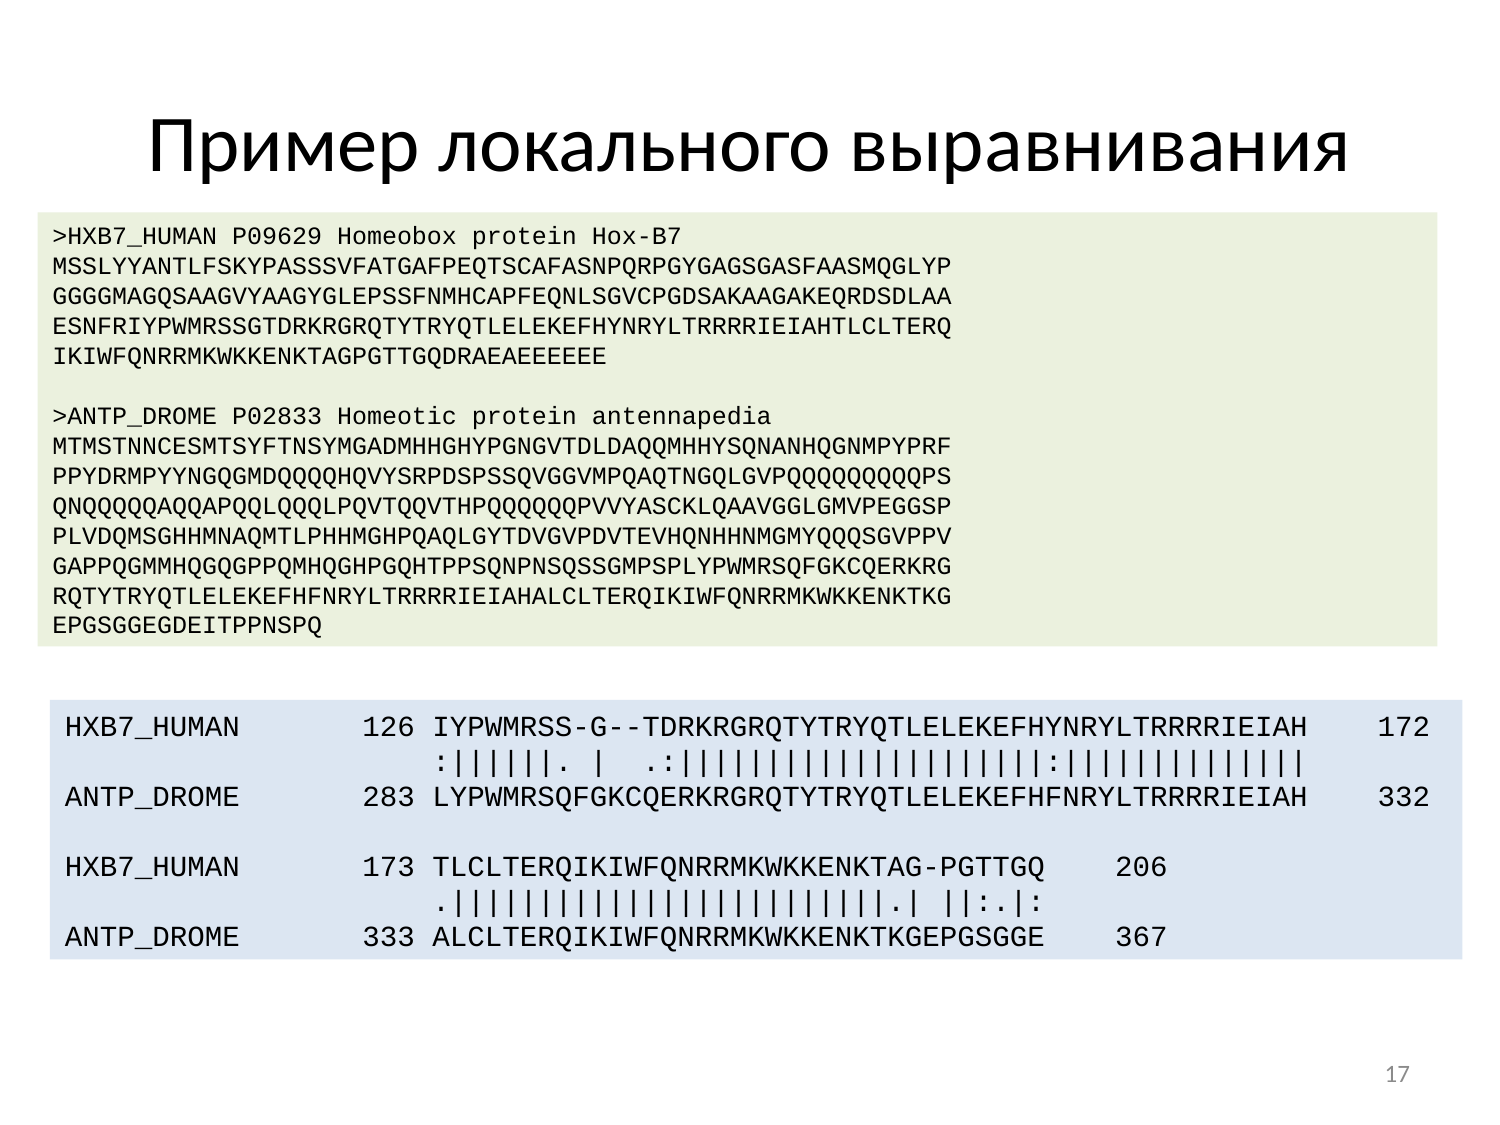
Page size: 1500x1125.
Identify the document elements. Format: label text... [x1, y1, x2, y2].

title Пример локального выравнивания [75, 45, 1425, 212]
text_box HXB7_HUMAN 126 IYPWMRSS-G--TDRKRGRQTYTRYQTLELEKEFHYNRYLTRRRRIEIAH 172 :||||||. | .:|||||||||||||||||||||:|||||||||||||| ANTP_DROME 283 LYPWMRSQFGKCQERKRGRQTYTRYQTLELEKEFHFNRYLTRRRRIEIAH 332 HXB7_HUMAN 173 TLCLTERQIKIWFQNRRMKWKKENKTAG-PGTTGQ 206 .|||||||||||||||||||||||||.| ||:.|: ANTP_DROME 333 ALCLTERQIKIWFQNRRMKWKKENKTKGEPGSGGE 367 [49, 699, 1463, 960]
text_box >HXB7_HUMAN P09629 Homeobox protein Hox-B7 MSSLYYANTLFSKYPASSSVFATGAFPEQTSCAFASNPQRPGYGAGSGASFAASMQGLYP GGGGMAGQSAAGVYAAGYGLEPSSFNMHCAPFEQNLSGVCPGDSAKAAGAKEQRDSDLAA ESNFRIYPWMRSSGTDRKRGRQTYTRYQTLELEKEFHYNRYLTRRRRIEIAHTLCLTERQ IKIWFQNRRMKWKKENKTAGPGTTGQDRAEAEEEEEE >ANTP_DROME P02833 Homeotic protein antennapedia MTMSTNNCESMTSYFTNSYMGADMHHGHYPGNGVTDLDAQQMHHYSQNANHQGNMPYPRF PPYDRMPYYNGQGMDQQQQHQVYSRPDSPSSQVGGVMPQAQTNGQLGVPQQQQQQQQQPS QNQQQQQAQQAPQQLQQQLPQVTQQVTHPQQQQQQPVVYASCKLQAAVGGLGMVPEGGSP PLVDQMSGHHMNAQMTLPHHMGHPQAQLGYTDVGVPDVTEVHQNHHNMGMYQQQSGVPPV GAPPQGMMHQGQGPPQMHQGHPGQHTPPSQNPNSQSSGMPSPLYPWMRSQFGKCQERKRG RQTYTRYQTLELEKEFHFNRYLTRRRRIEIAHALCLTERQIKIWFQNRRMKWKKENKTKG EPGSGGEGDEITPPNSPQ [37, 212, 1438, 647]
slide_number 17 [1074, 1042, 1425, 1103]
